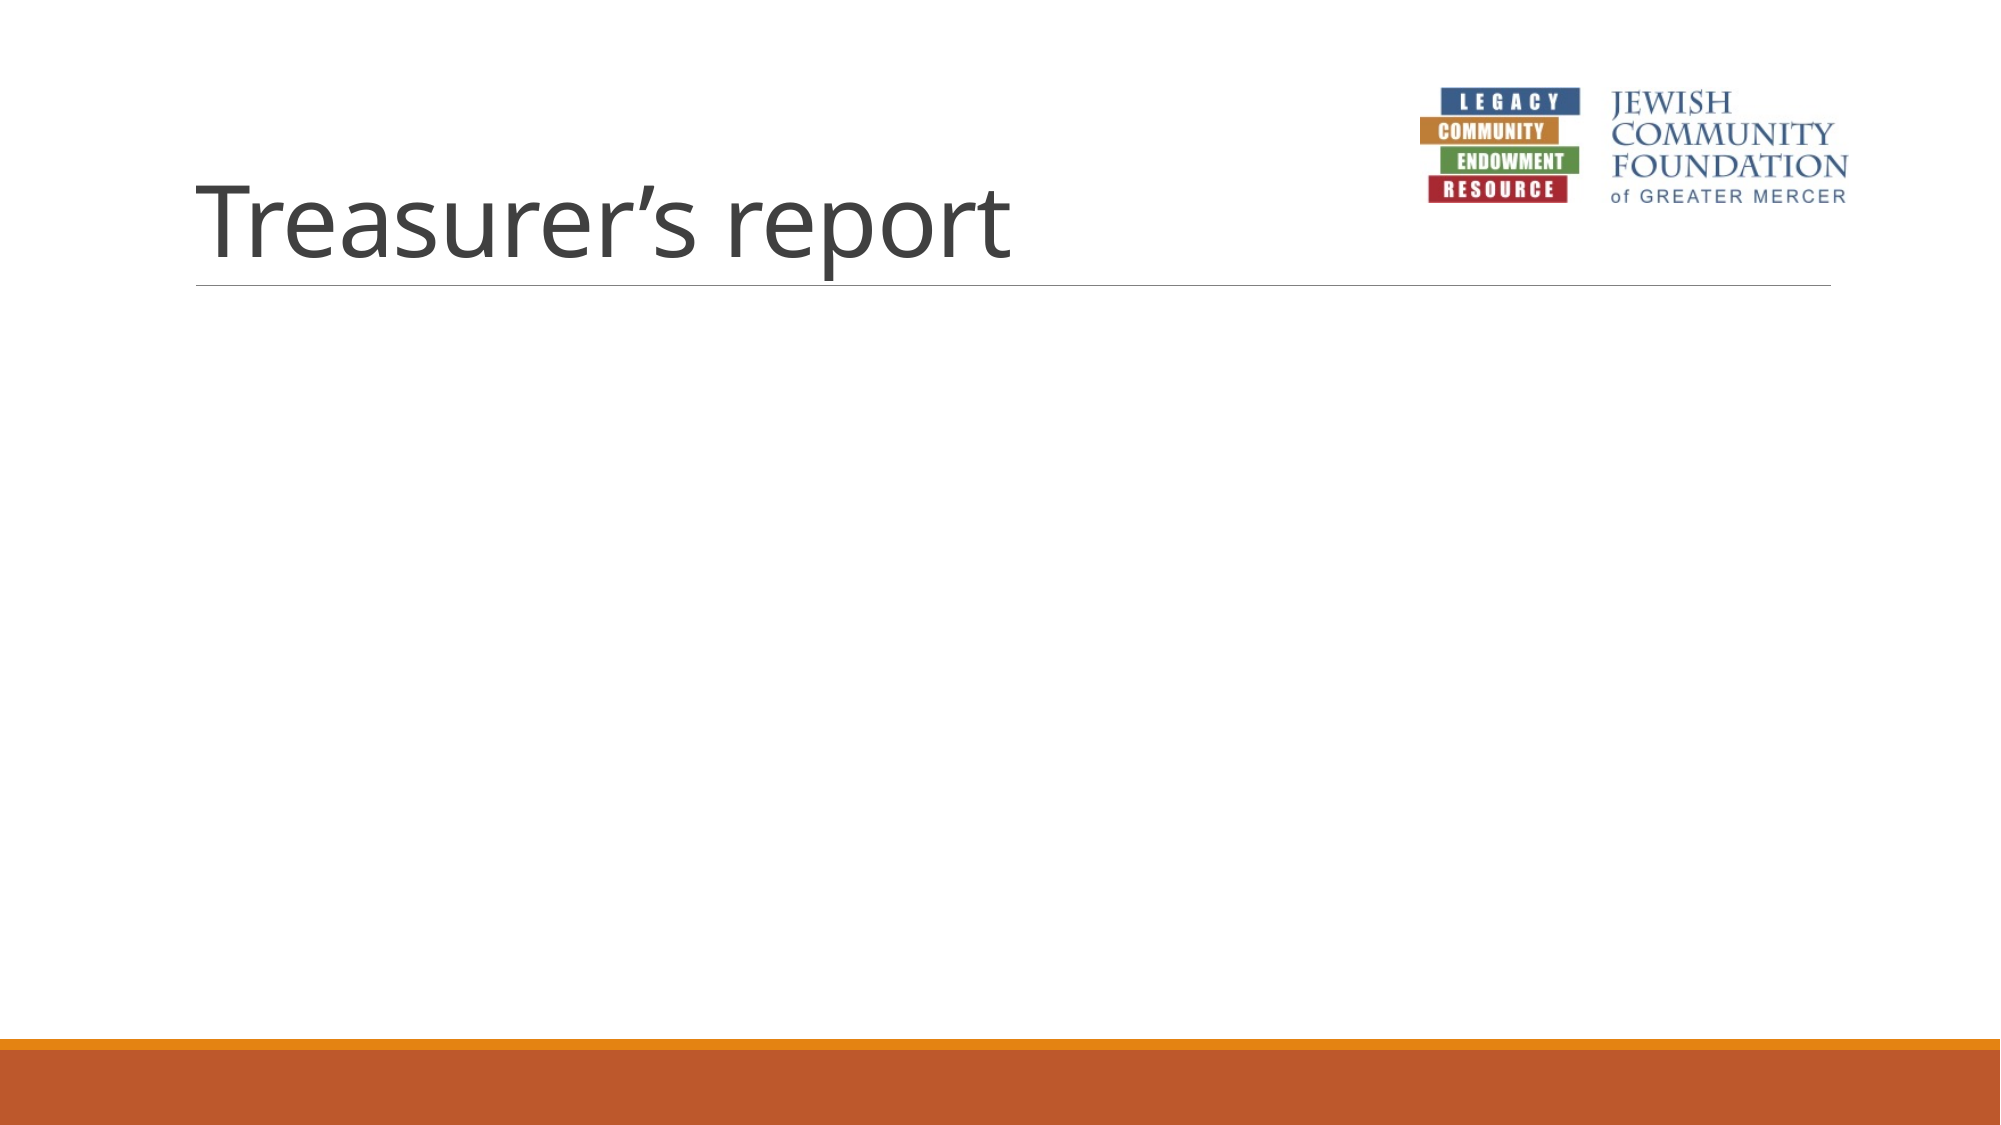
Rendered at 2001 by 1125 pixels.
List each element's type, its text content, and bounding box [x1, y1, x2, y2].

picture [1419, 87, 1850, 203]
title Treasurer’s report [180, 47, 1830, 285]
